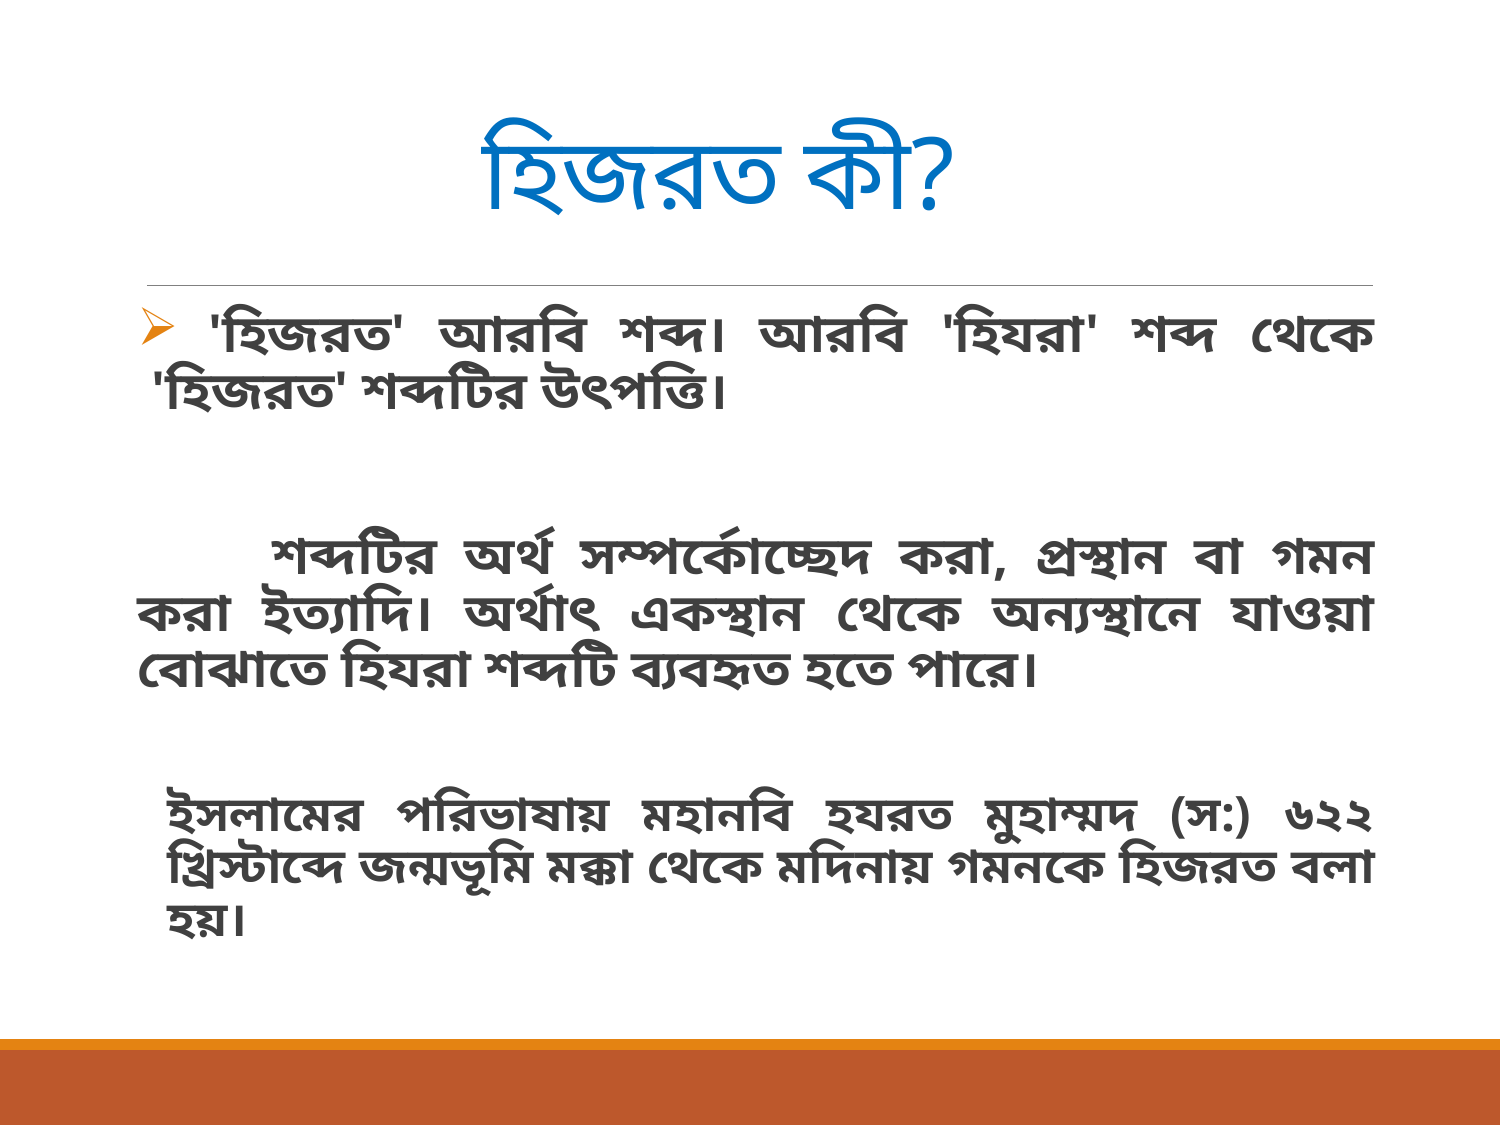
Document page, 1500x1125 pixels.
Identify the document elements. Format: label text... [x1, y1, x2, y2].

list 'হিজরত' আরবি শব্দ। আরবি 'হিযরা' শব্দ থেকে 'হিজরত' শব্দটির উৎপত্তি। শব্দটির অর্থ সম্পর্কোচ্ছেদ করা, প্রস্থান বা গমন করা ইত্যাদি। অর্থাৎ একস্থান থেকে অন্যস্থানে যাওয়া বোঝাতে হিযরা শব্দটি ব্যবহৃত হতে পারে। ইসলামের পরিভাষায় মহানবি হযরত মুহাম্মদ (স:) ৬২২ খ্রিস্টাব্দে জন্মভূমি মক্কা থেকে মদিনায় গমনকে হিজরত বলা হয়। [137, 299, 1375, 960]
title হিজরত কী? [312, 62, 1125, 238]
